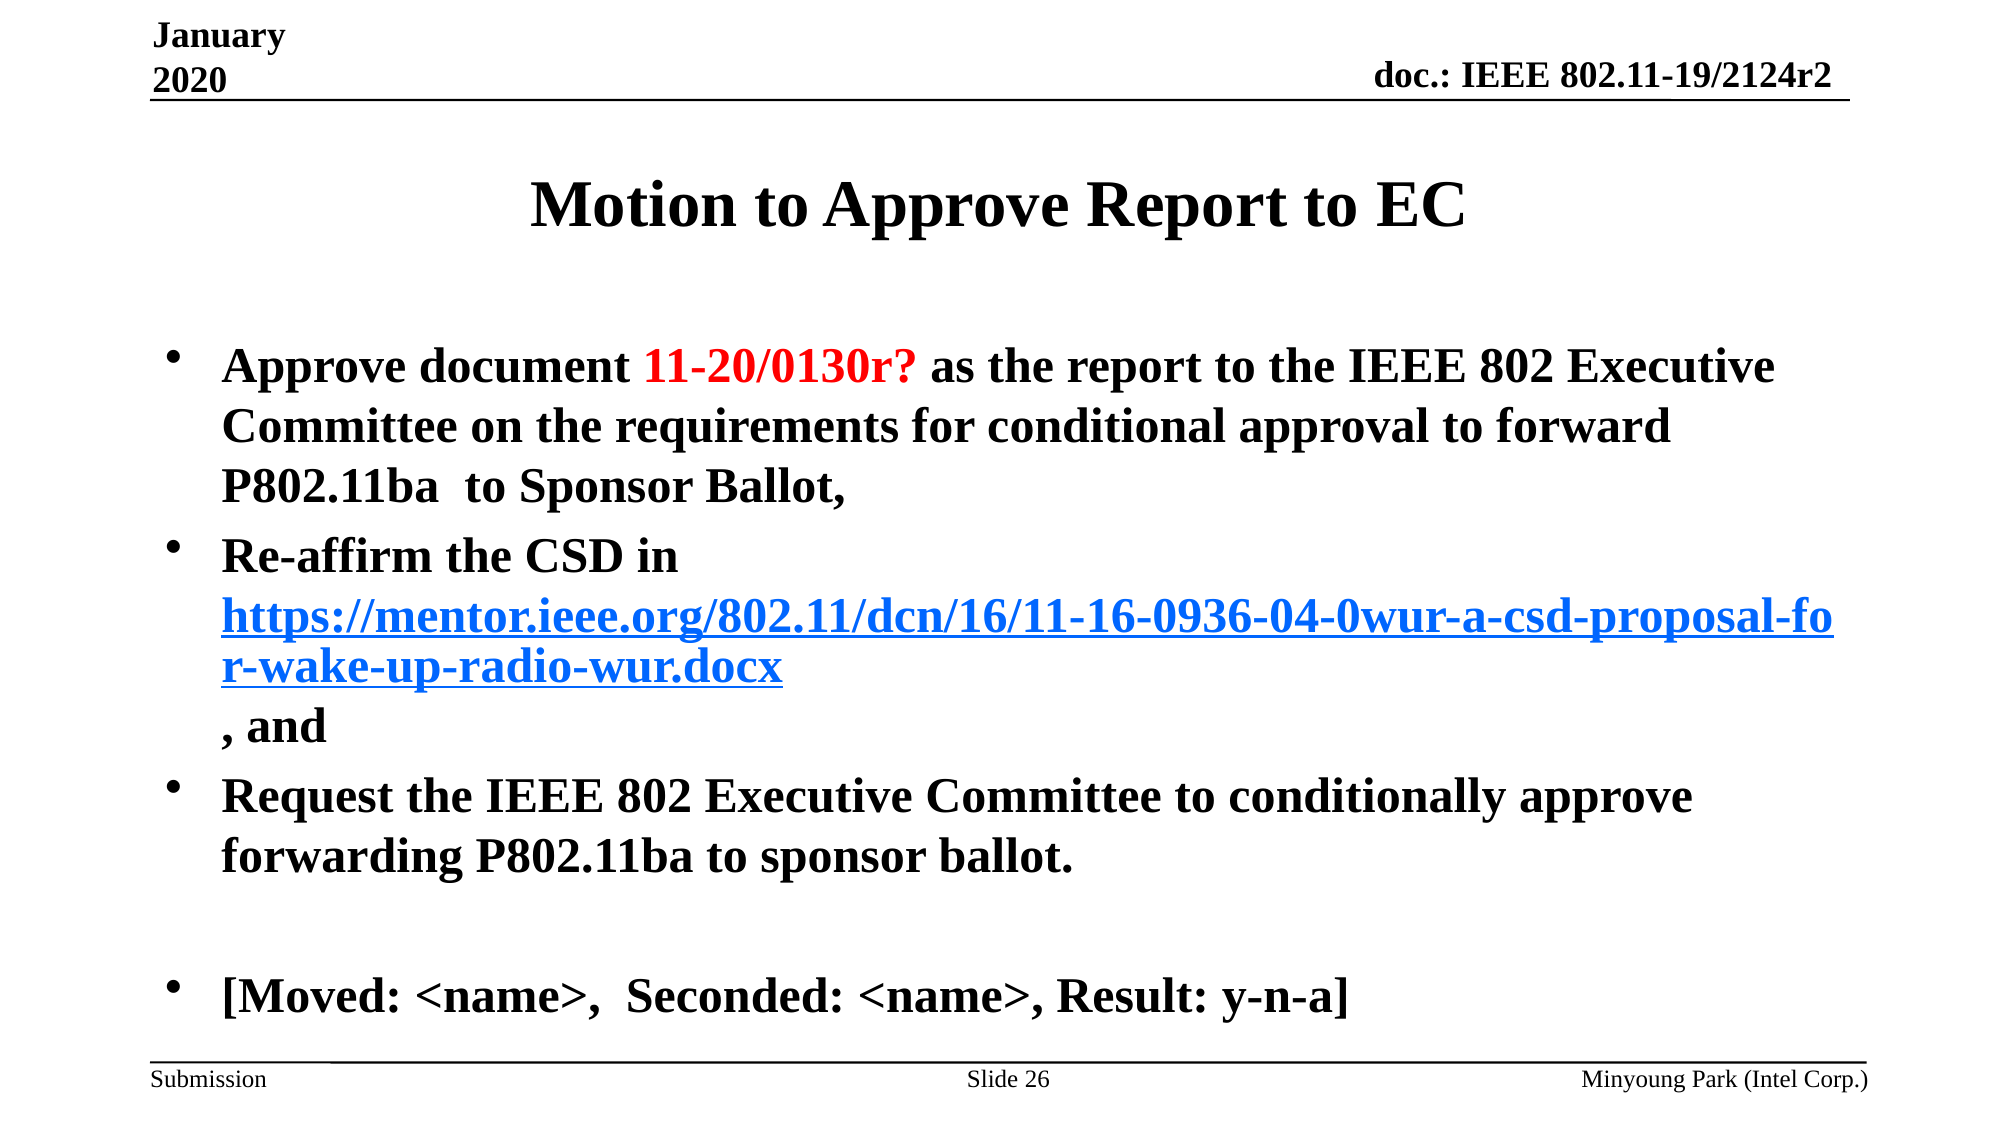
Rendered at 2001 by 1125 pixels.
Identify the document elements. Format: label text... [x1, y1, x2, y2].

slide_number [152, 54, 347, 101]
footer Minyoung Park (Intel Corp.) [1266, 1061, 1869, 1093]
title Motion to Approve Report to EC [150, 112, 1850, 288]
slide_number Slide 26 [964, 1061, 1053, 1093]
list Approve document 11-20/0130r? as the report to the IEEE 802 Executive Committee on the requirements for conditional approval to forward P802.11ba to Sponsor Ballot, Re-affirm the CSD in https://mentor.ieee.org/802.11/dcn/16/11-16-0936-04-0wur-a-csd-proposal-for-wake-up-radio-wur.docx, and Request the IEEE 802 Executive Committee to conditionally approve forwarding P802.11ba to sponsor ballot. [Moved: <name>, Seconded: <name>, Result: y-n-a] [150, 324, 1850, 1000]
